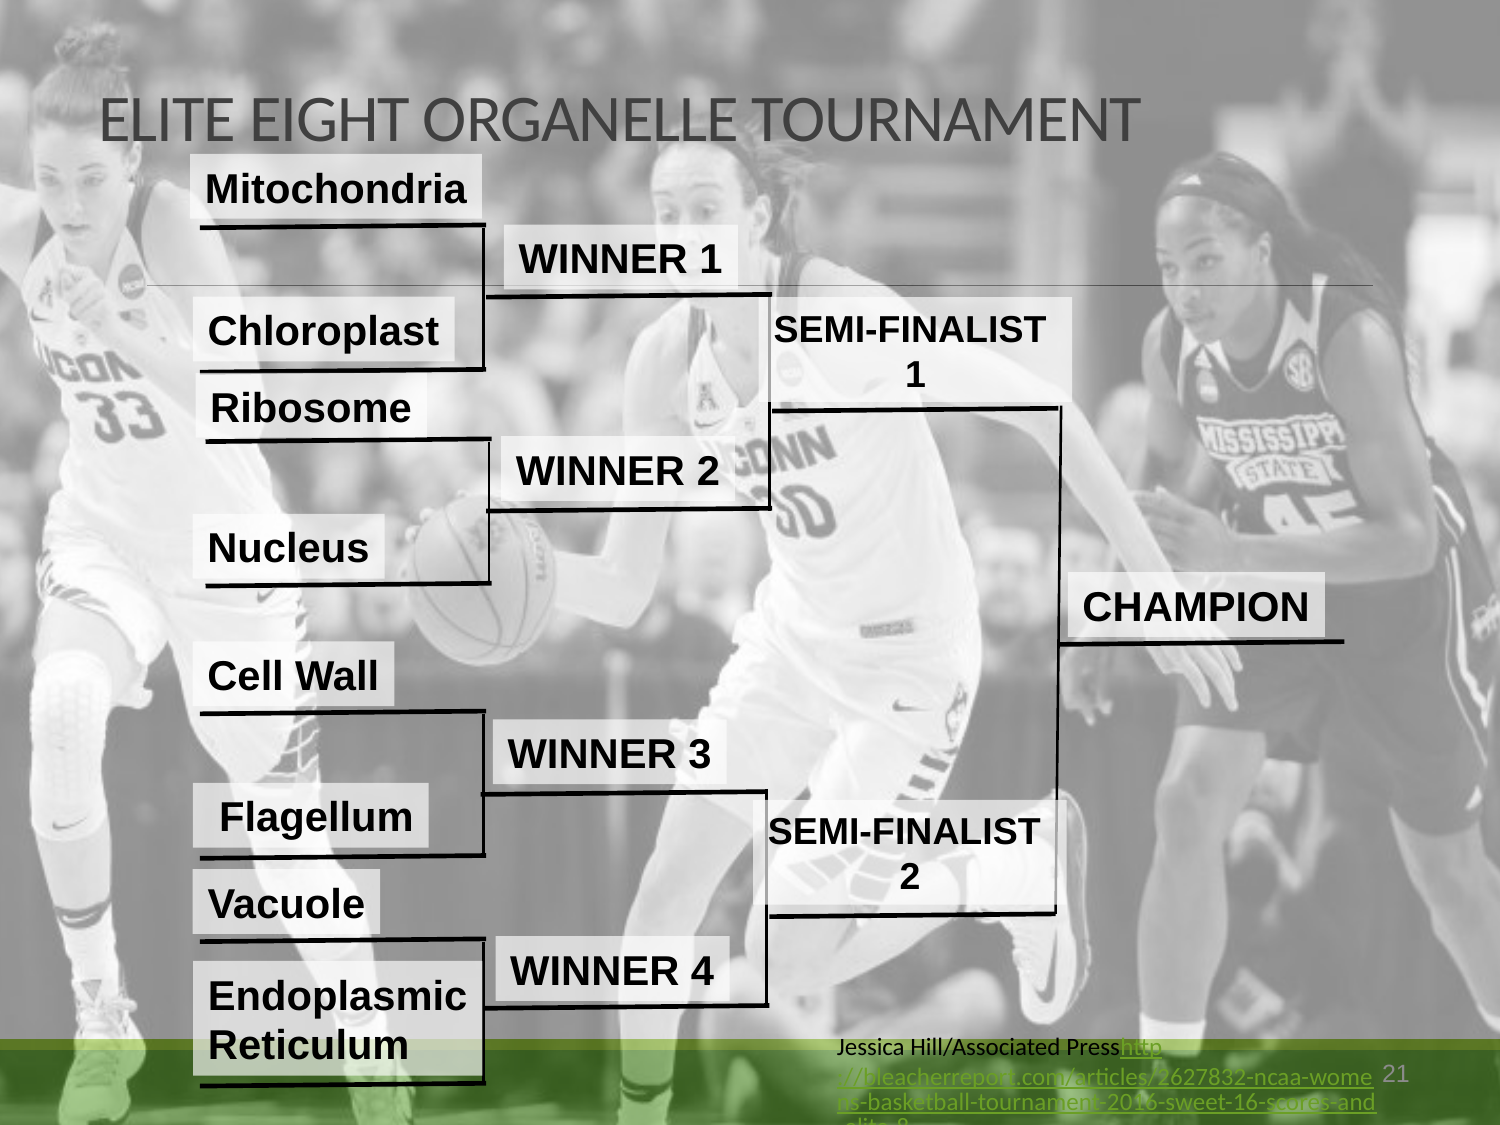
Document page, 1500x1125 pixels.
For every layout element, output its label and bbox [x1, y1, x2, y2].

picture [0, 0, 1500, 1125]
text_box [188, 153, 1426, 1104]
